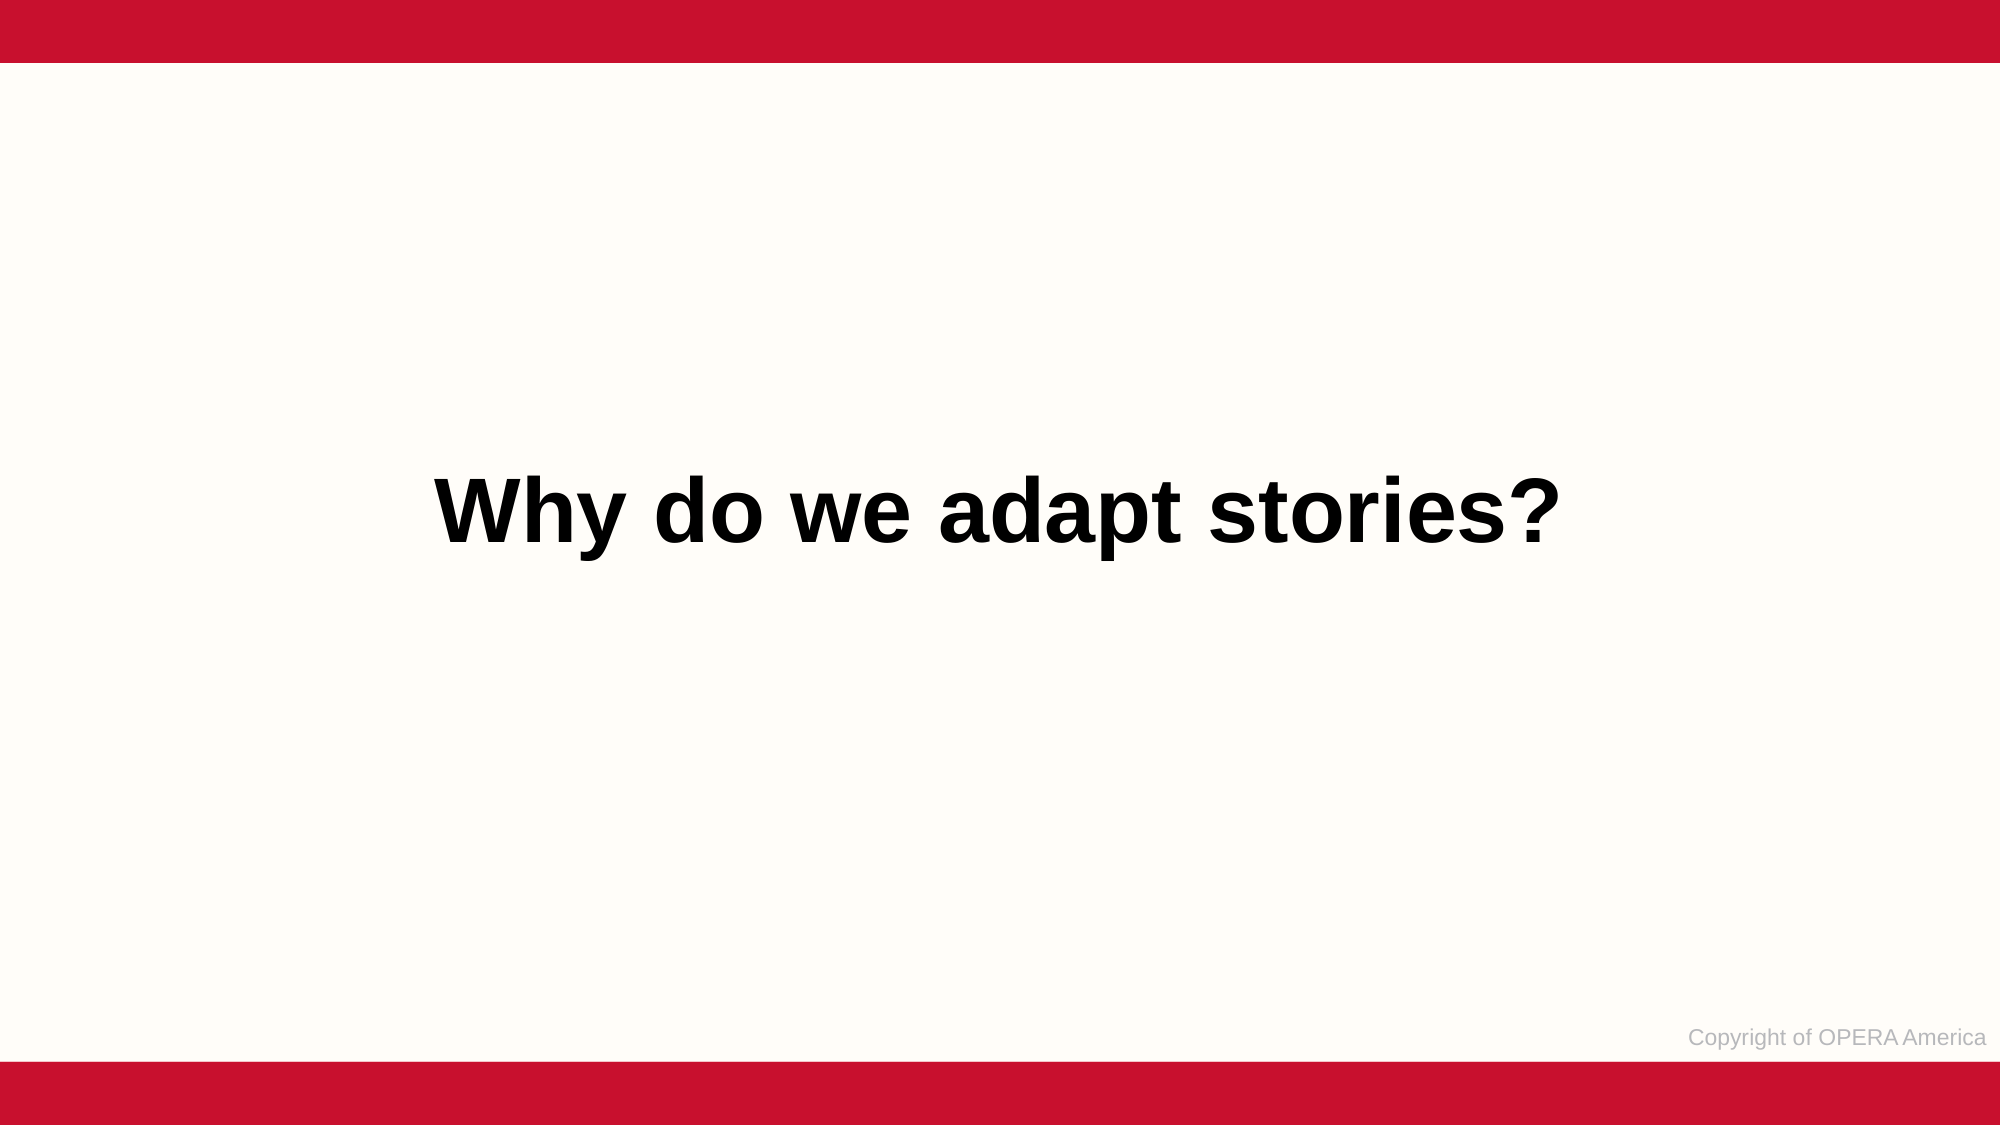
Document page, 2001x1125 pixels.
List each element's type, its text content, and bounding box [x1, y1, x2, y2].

text_box Why do we adapt stories? [118, 443, 1882, 679]
